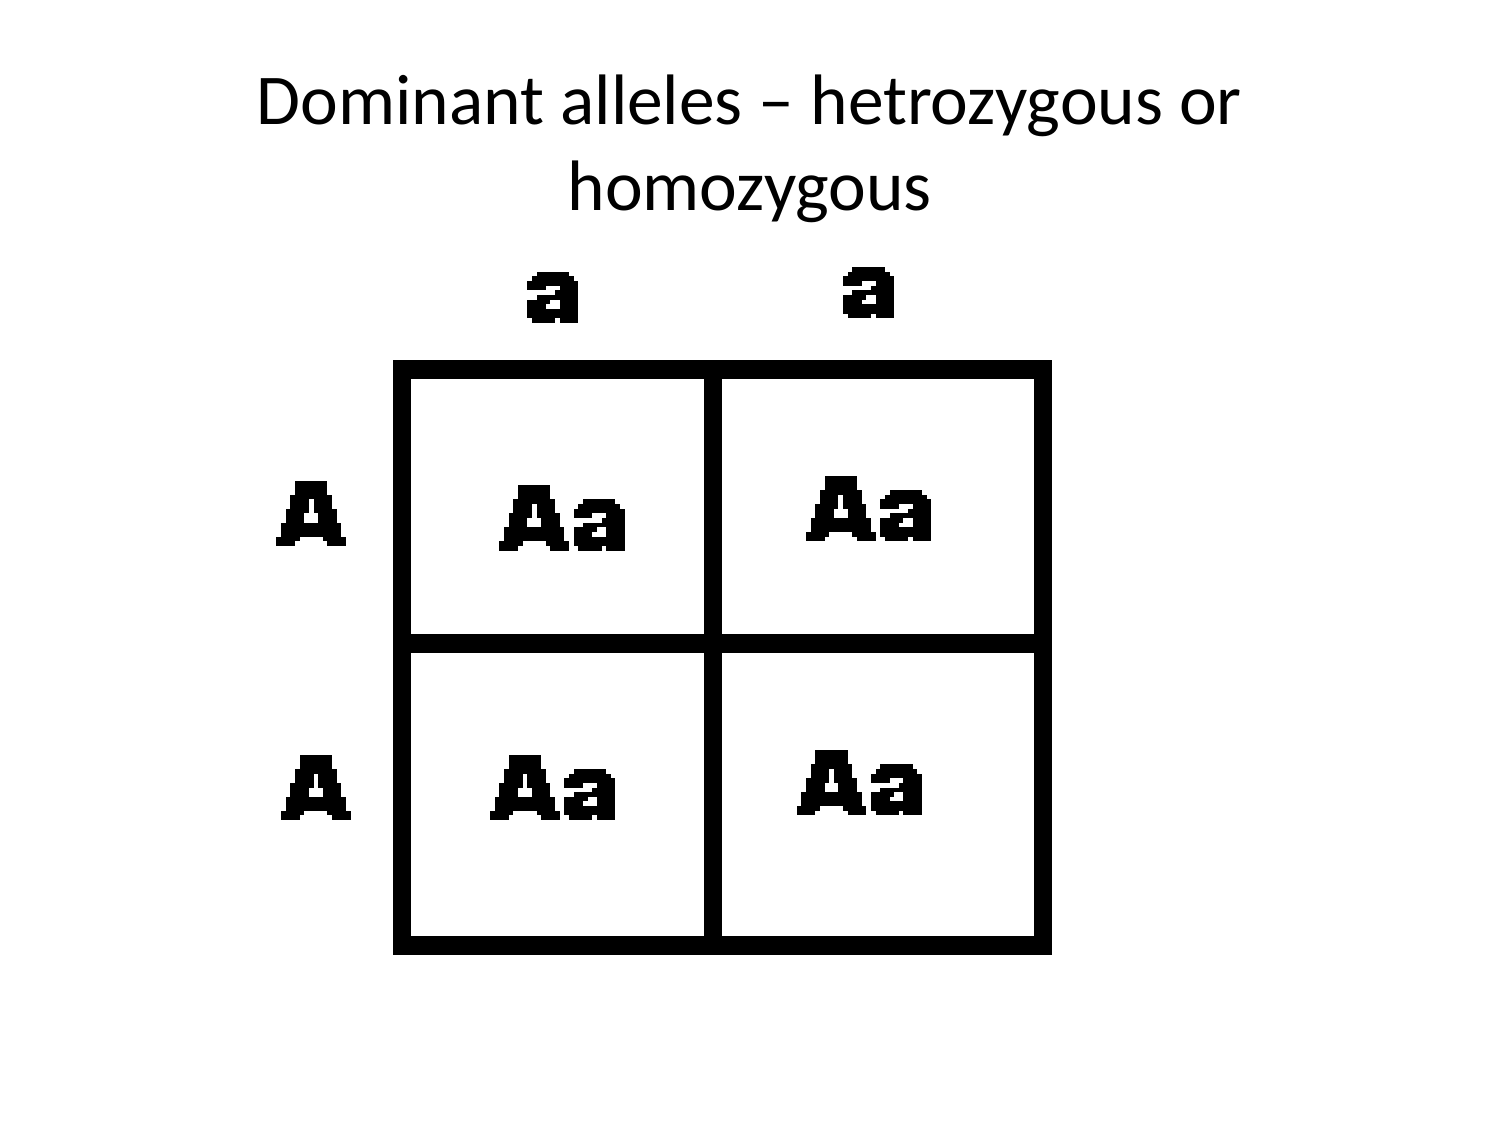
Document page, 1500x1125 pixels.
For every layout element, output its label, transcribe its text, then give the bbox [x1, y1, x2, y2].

title Dominant alleles – hetrozygous or homozygous [75, 45, 1425, 233]
picture [249, 249, 1113, 1025]
